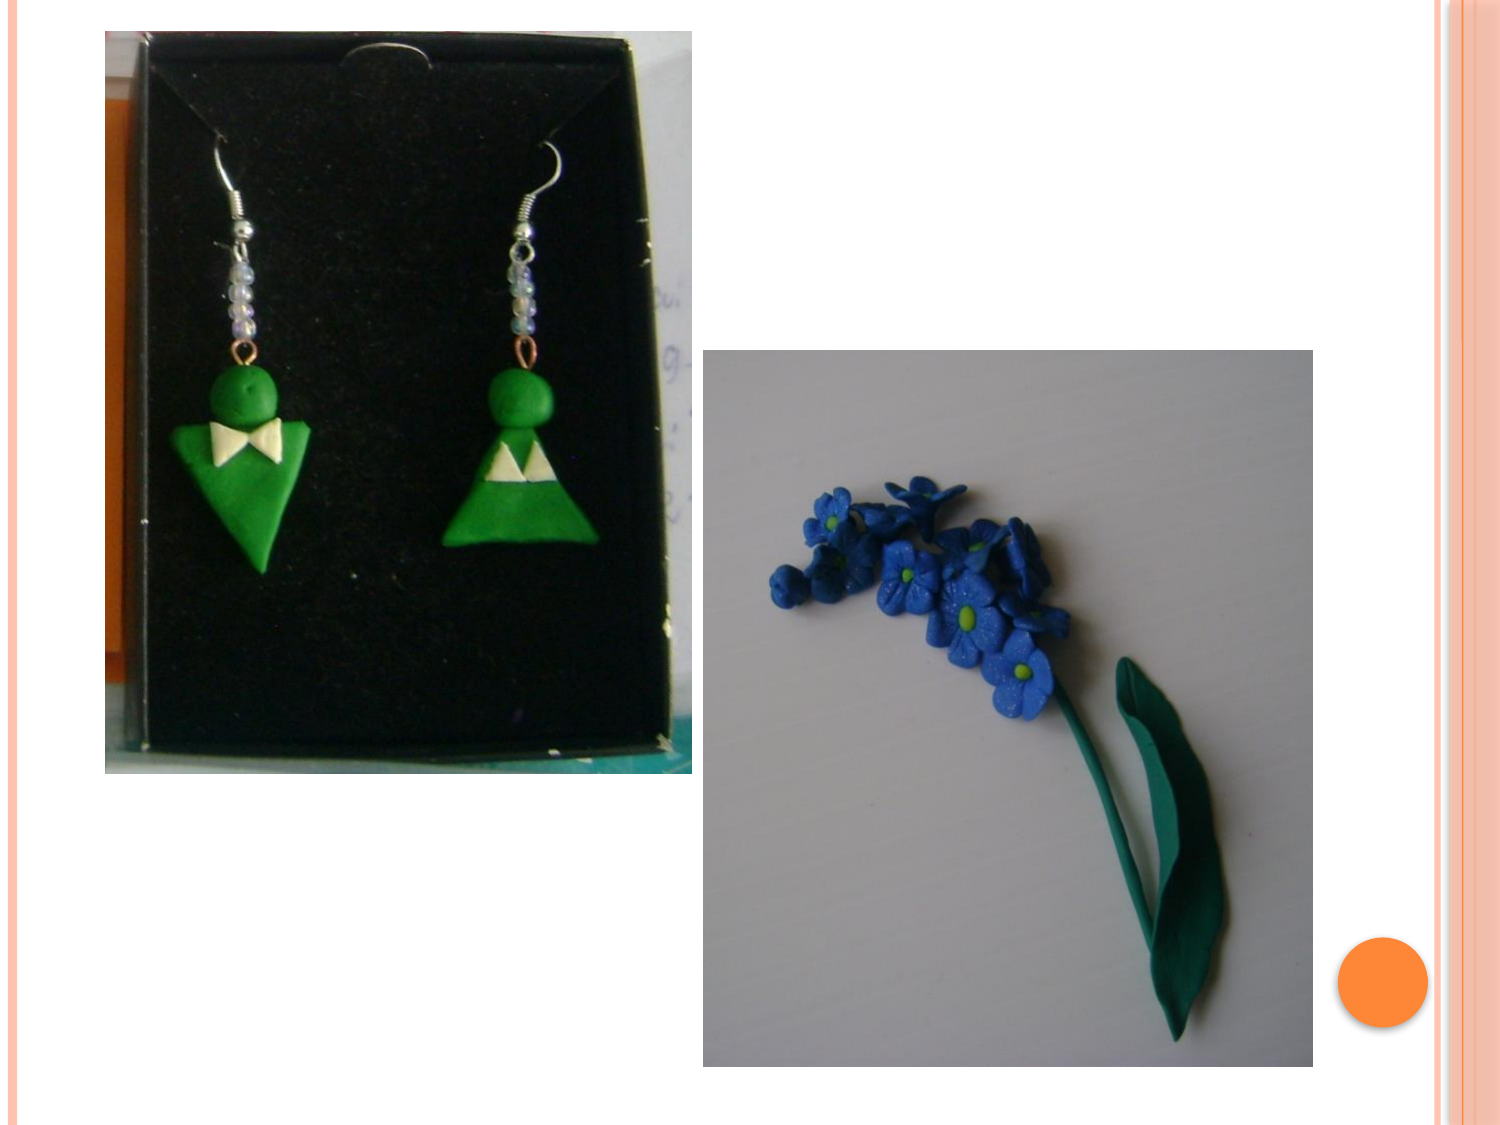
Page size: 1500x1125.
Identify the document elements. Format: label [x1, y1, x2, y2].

list [702, 350, 1313, 1068]
picture [104, 30, 692, 774]
